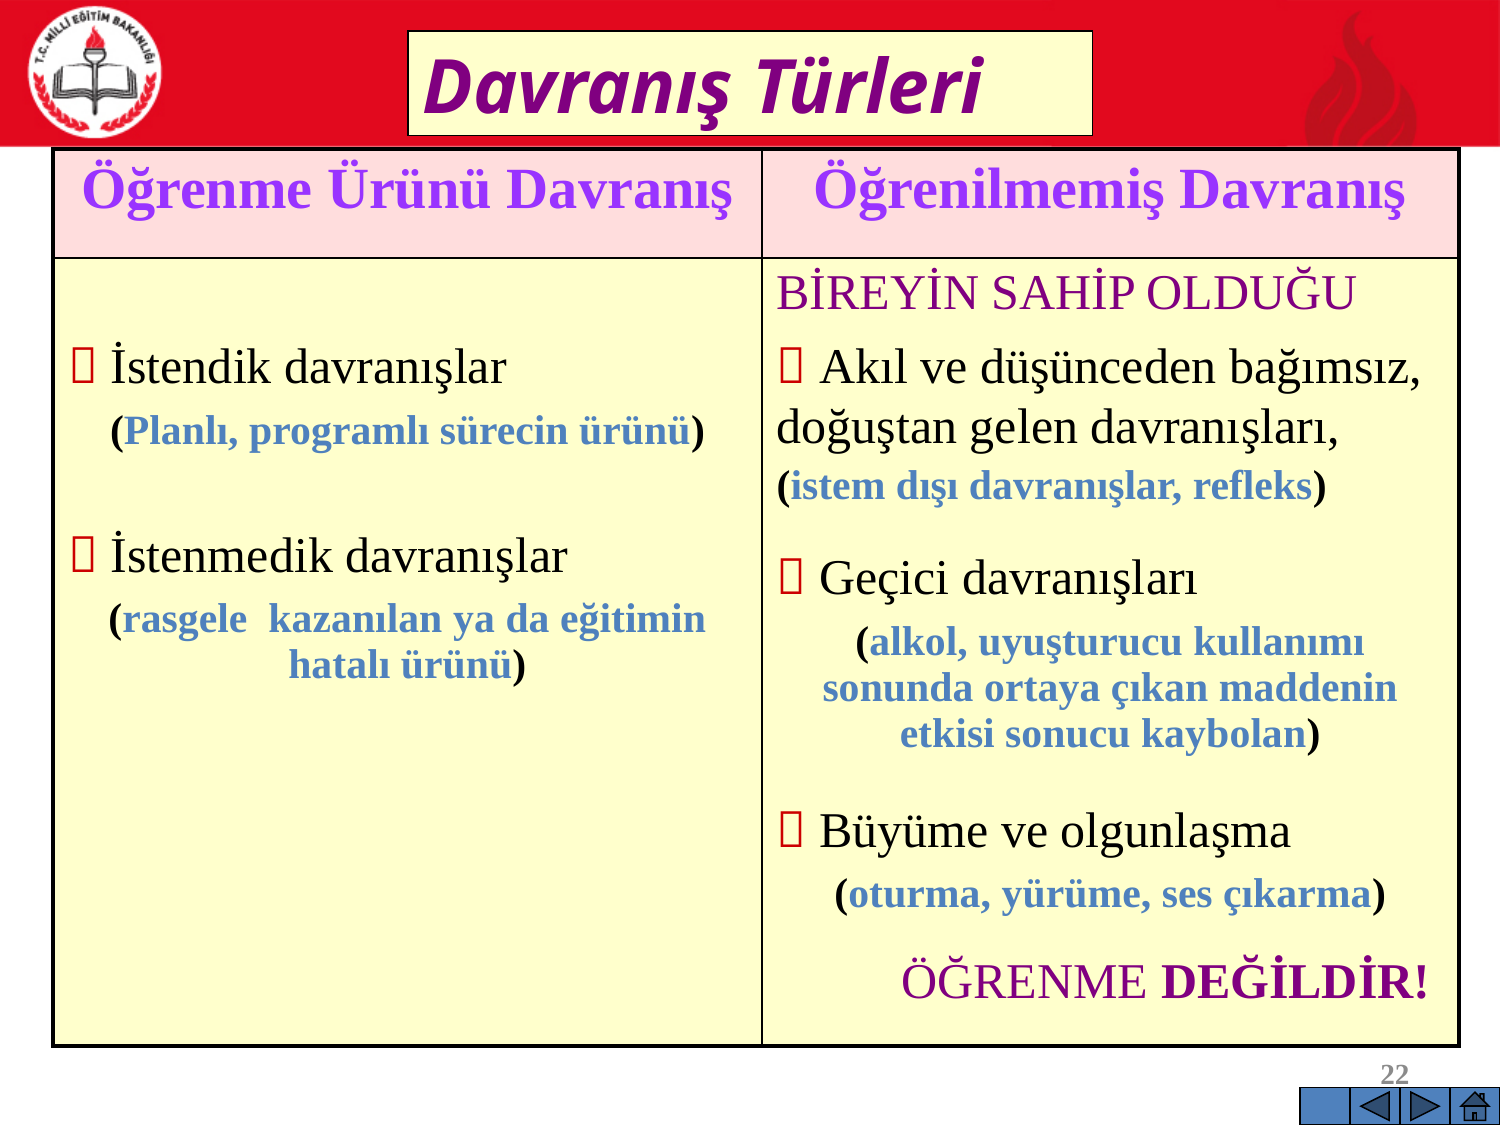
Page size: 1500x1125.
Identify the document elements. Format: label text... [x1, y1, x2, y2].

table_cell  İstendik davranışlar (Planlı, programlı sürecin ürünü)  İstenmedik davranışlar (rasgele kazanılan ya da eğitimin hatalı ürünü) [55, 259, 761, 1044]
text_box [1299, 1087, 1351, 1125]
table_header Öğrenilmemiş Davranış [763, 151, 1457, 257]
table_header Öğrenme Ürünü Davranış [55, 151, 761, 257]
text_box [1449, 1087, 1500, 1125]
picture [0, 0, 1500, 1125]
text_box Davranış Türleri [407, 30, 1093, 136]
text_box [1351, 1087, 1401, 1125]
text_box [1401, 1087, 1449, 1125]
table_cell BİREYİN SAHİP OLDUĞU  Akıl ve düşünceden bağımsız, doğuştan gelen davranışları, (istem dışı davranışlar, refleks)  Geçici davranışları (alkol, uyuşturucu kullanımı sonunda ortaya çıkan maddenin etkisi sonucu kaybolan)  Büyüme ve olgunlaşma (oturma, yürüme, ses çıkarma) ÖĞRENME DEĞİLDİR! [763, 259, 1457, 1044]
slide_number 22 [1074, 1048, 1425, 1103]
